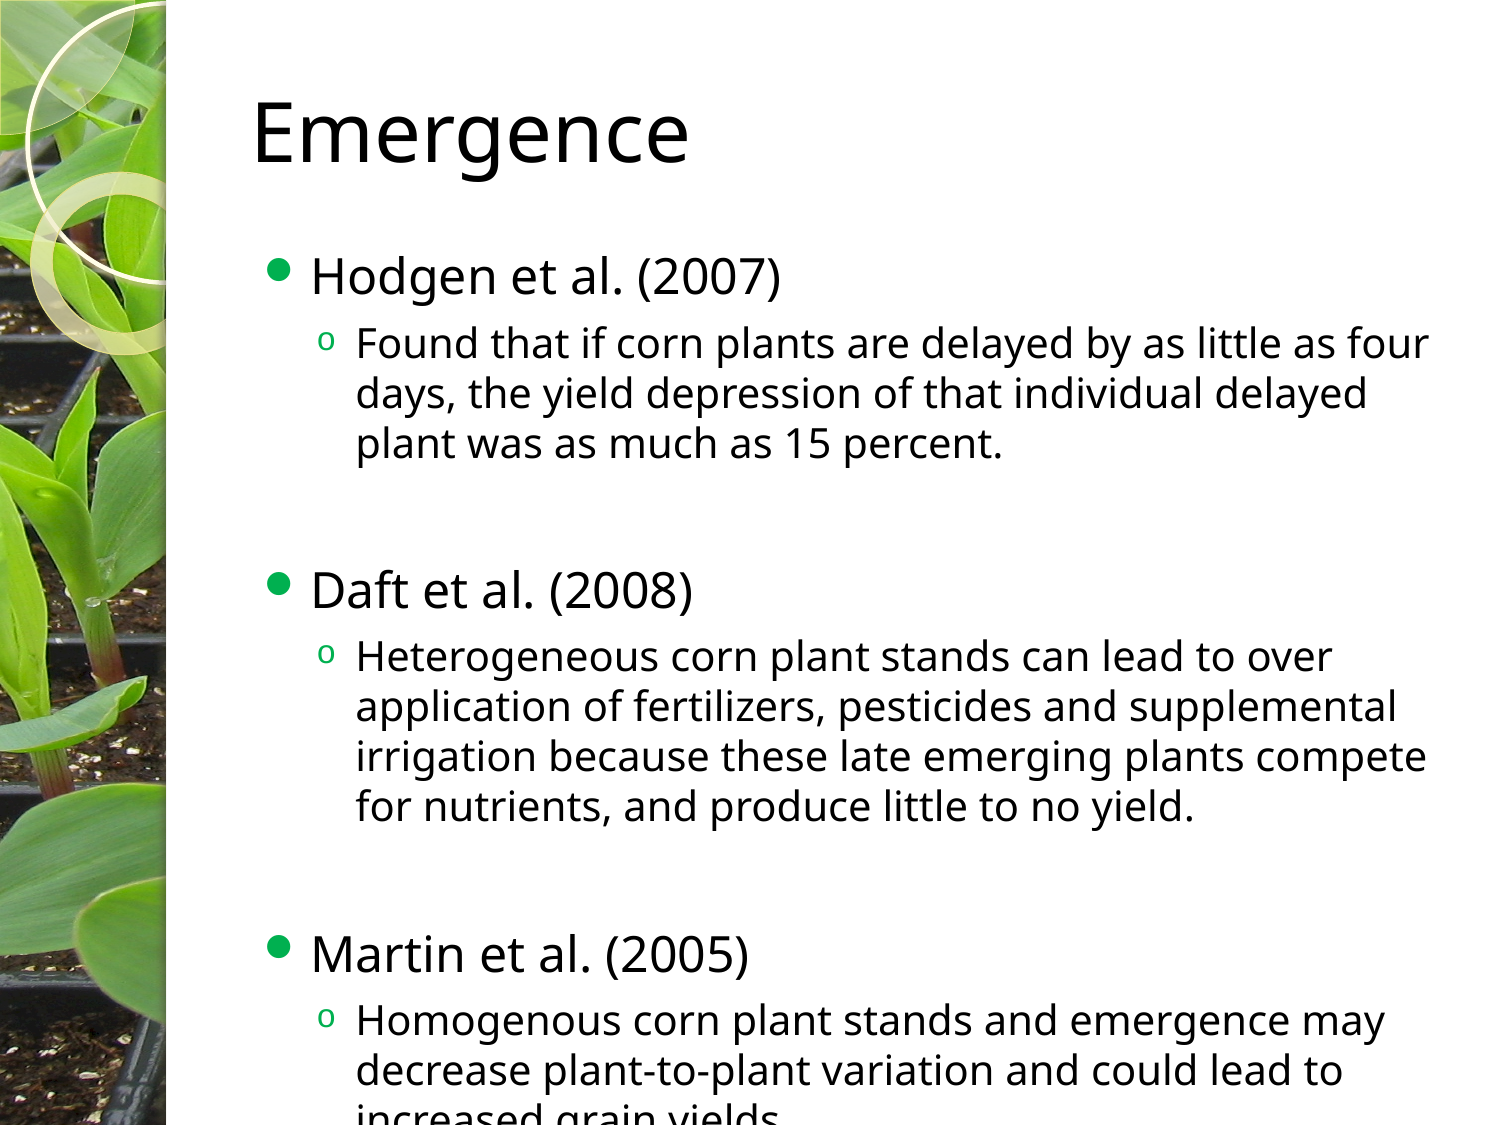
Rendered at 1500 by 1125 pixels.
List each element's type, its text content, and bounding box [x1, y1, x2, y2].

title Emergence [235, 45, 1088, 213]
picture [62, 195, 159, 280]
picture [53, 241, 159, 332]
list Hodgen et al. (2007) Found that if corn plants are delayed by as little as four days, the yield depression of that individual delayed plant was as much as 15 percent. Daft et al. (2008) Heterogeneous corn plant stands can lead to over application of fertilizers, pesticides and supplemental irrigation because these late emerging plants compete for nutrients, and produce little to no yield. Martin et al. (2005) Homogenous corn plant stands and emergence may decrease plant-to-plant variation and could lead to increased grain yields. [235, 237, 1466, 1076]
picture [136, 0, 162, 4]
picture [0, 134, 166, 1125]
picture [33, 13, 159, 207]
